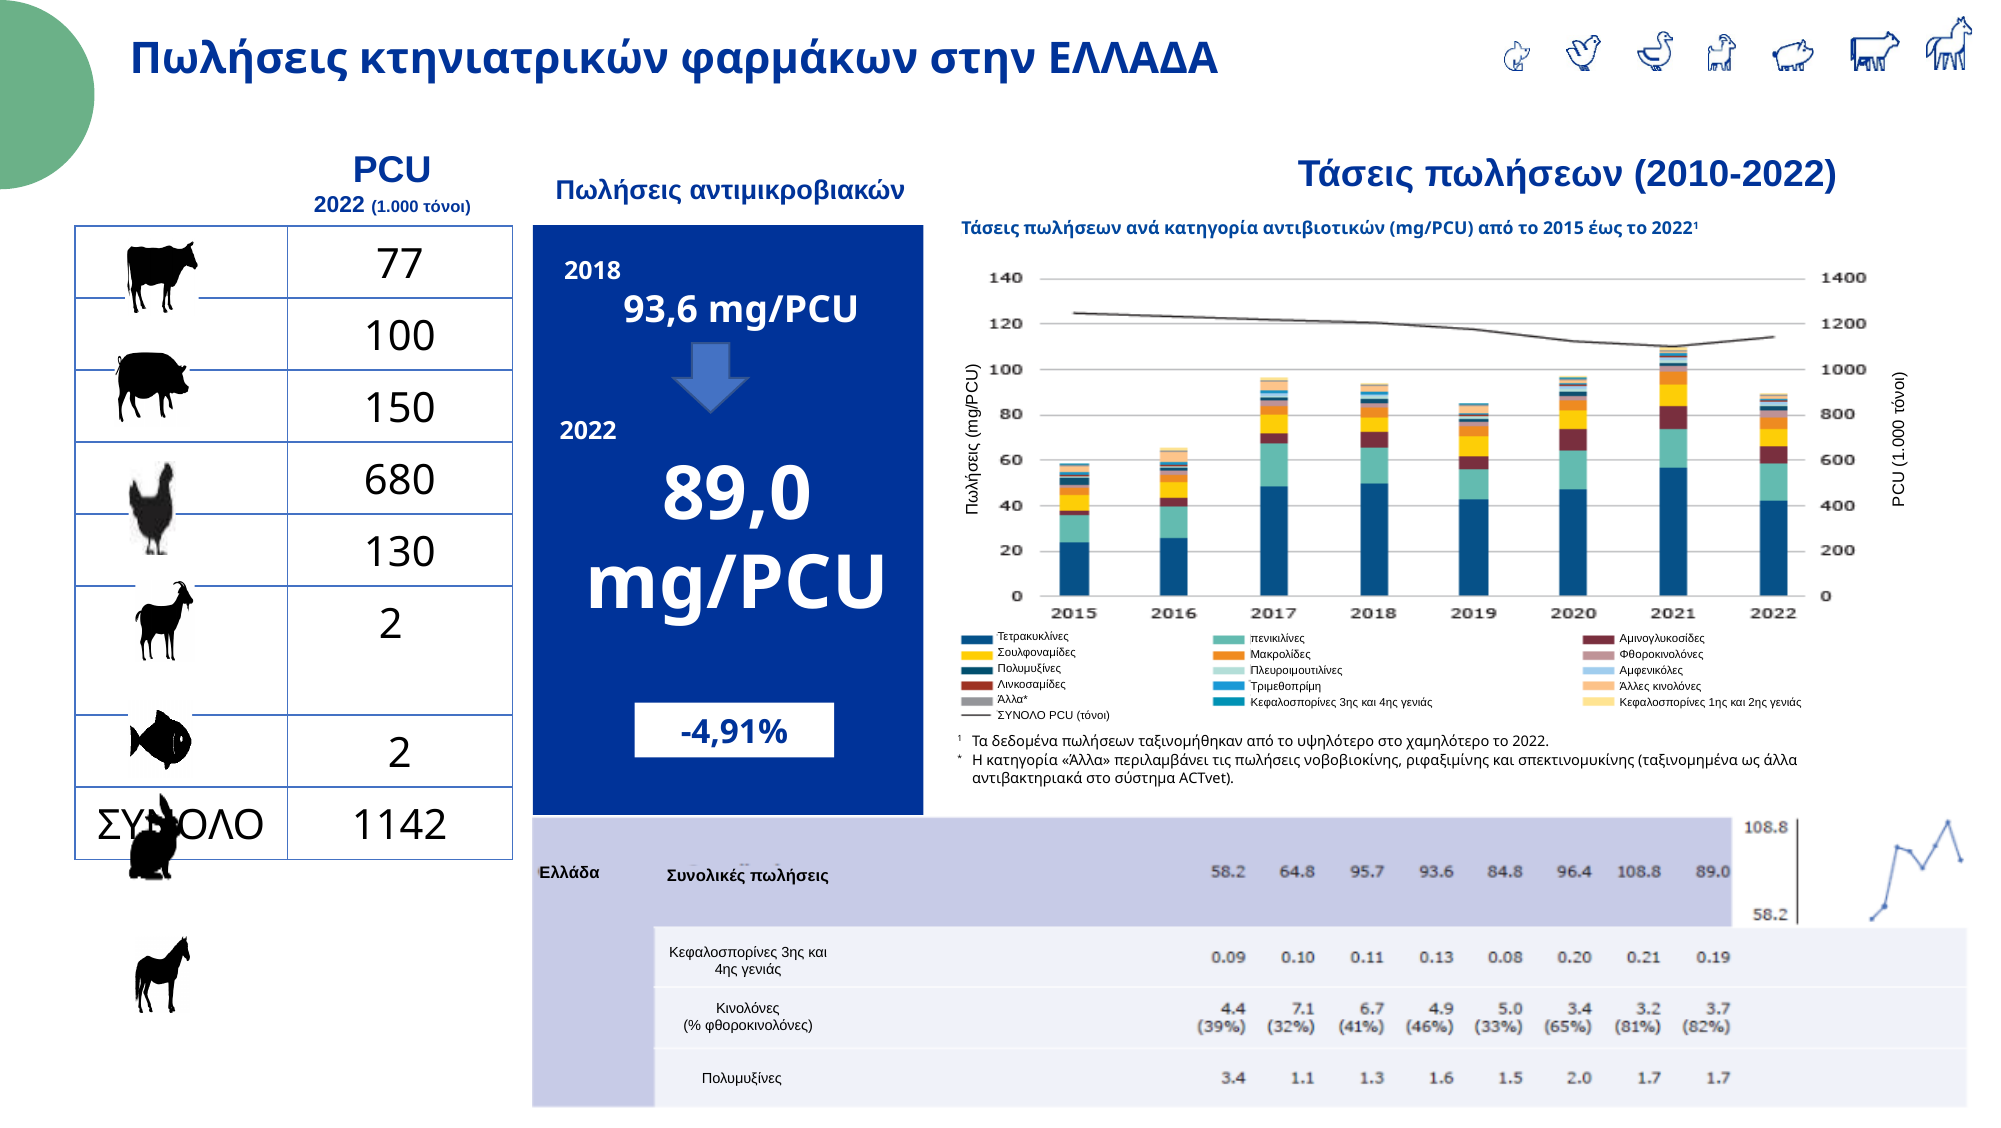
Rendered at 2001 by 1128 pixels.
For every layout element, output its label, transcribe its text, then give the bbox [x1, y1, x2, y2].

picture [1926, 16, 1973, 70]
picture [114, 350, 190, 428]
table_cell [76, 587, 287, 714]
table_header [76, 227, 287, 297]
table_cell 130 [288, 515, 512, 585]
picture [1504, 41, 1530, 71]
picture [123, 792, 188, 884]
table_cell [76, 716, 287, 786]
picture [532, 216, 1976, 1114]
list Πωλήσεις κτηνιατρικών φαρμάκων στην ΕΛΛΑΔΑ [114, 28, 1429, 116]
picture [135, 936, 190, 1013]
text_box Τάσεις πωλήσεων (2010-2022) [1275, 141, 1861, 201]
picture [1850, 31, 1900, 71]
table_cell 100 [288, 299, 512, 369]
table_cell [76, 443, 287, 513]
text_box 2018 93,6 mg/PCU [549, 247, 935, 338]
text_box -4,91% [634, 702, 835, 758]
table_cell ΣΥΝΟΛΟ [76, 788, 287, 859]
table_header 77 [288, 227, 512, 297]
picture [1637, 31, 1673, 71]
picture [128, 461, 176, 555]
text_box 2022 89,0 mg/PCU [544, 406, 930, 632]
table_cell 2 [288, 716, 512, 786]
table_cell [76, 515, 287, 585]
table_cell 1142 [288, 788, 512, 859]
table_cell [76, 299, 287, 369]
picture [127, 700, 192, 778]
picture [1772, 39, 1814, 71]
picture [1708, 34, 1736, 71]
table_cell 680 [288, 443, 512, 513]
text_box Πωλήσεις αντιμικροβιακών [532, 164, 928, 213]
picture [135, 580, 195, 662]
picture [124, 238, 199, 316]
picture [1566, 35, 1601, 71]
text_box PCU 2022 (1.000 τόνοι) [290, 137, 495, 225]
table_cell 2 [288, 587, 512, 714]
text_box [532, 224, 924, 815]
table_cell [76, 371, 287, 441]
table_cell 150 [288, 371, 512, 441]
text_box [670, 342, 751, 406]
